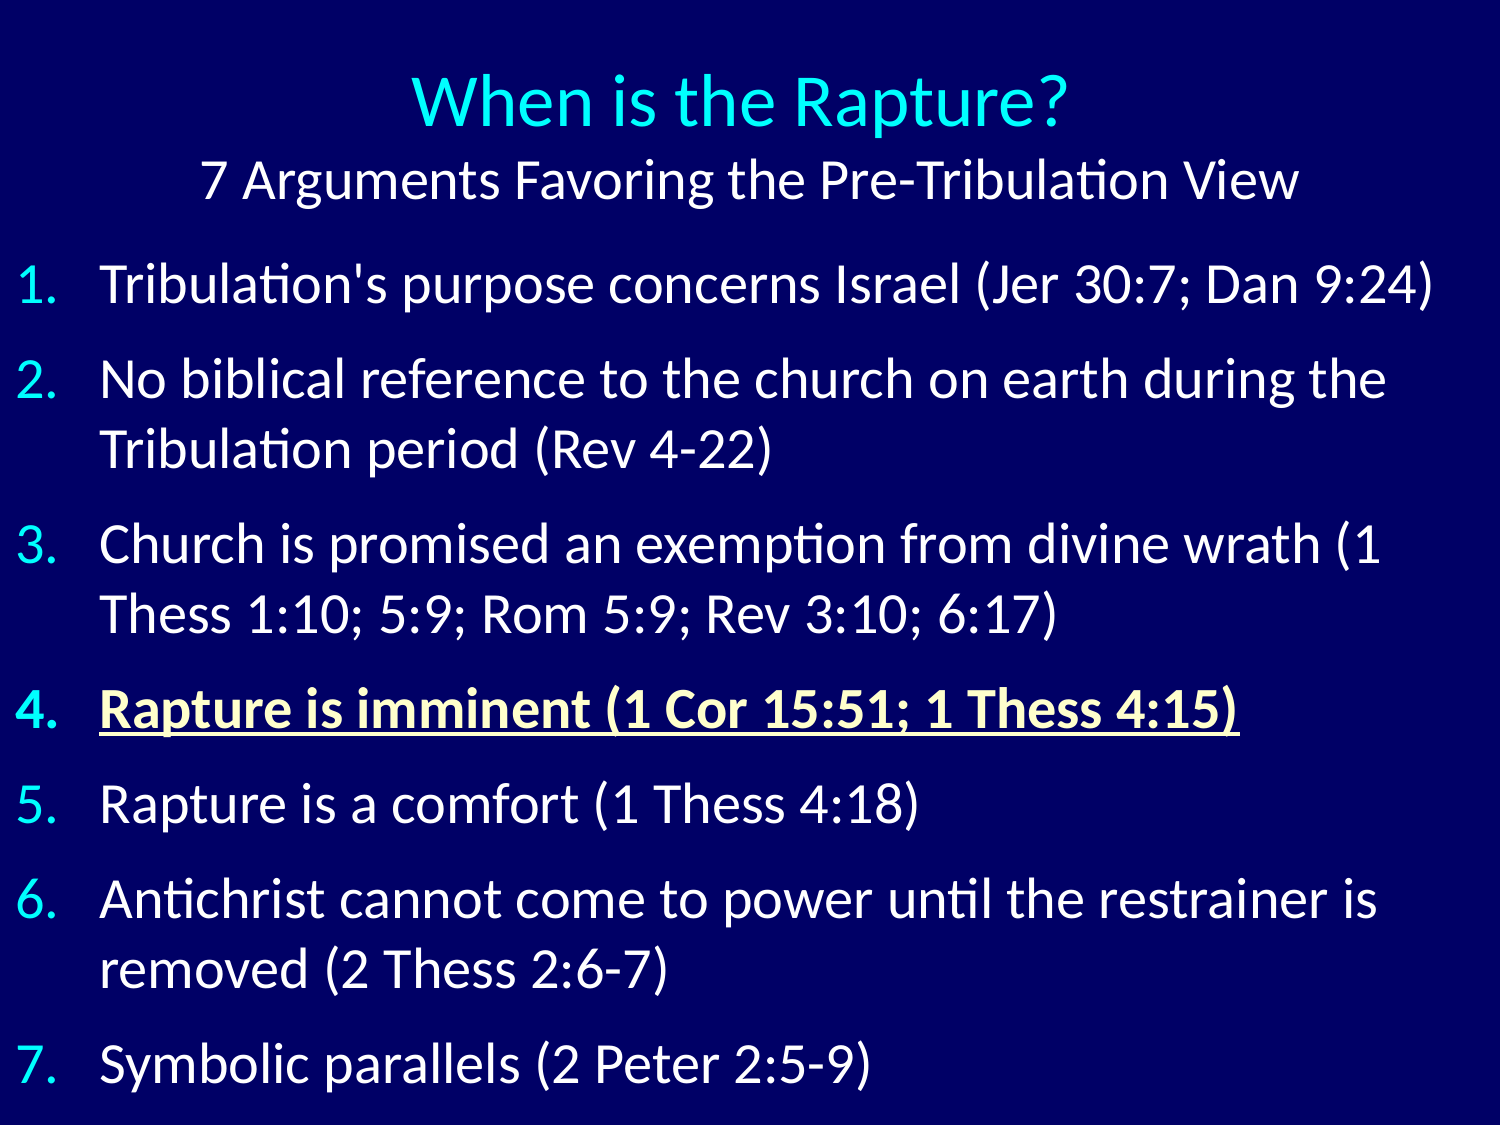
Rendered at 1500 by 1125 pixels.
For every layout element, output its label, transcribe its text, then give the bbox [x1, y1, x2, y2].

list Tribulation's purpose concerns Israel (Jer 30:7; Dan 9:24) No biblical reference to the church on earth during the Tribulation period (Rev 4-22) Church is promised an exemption from divine wrath (1 Thess 1:10; 5:9; Rom 5:9; Rev 3:10; 6:17) Rapture is imminent (1 Cor 15:51; 1 Thess 4:15) Rapture is a comfort (1 Thess 4:18) Antichrist cannot come to power until the restrainer is removed (2 Thess 2:6-7) Symbolic parallels (2 Peter 2:5-9) [0, 237, 1500, 1113]
title When is the Rapture? 7 Arguments Favoring the Pre-Tribulation View [0, 37, 1500, 225]
